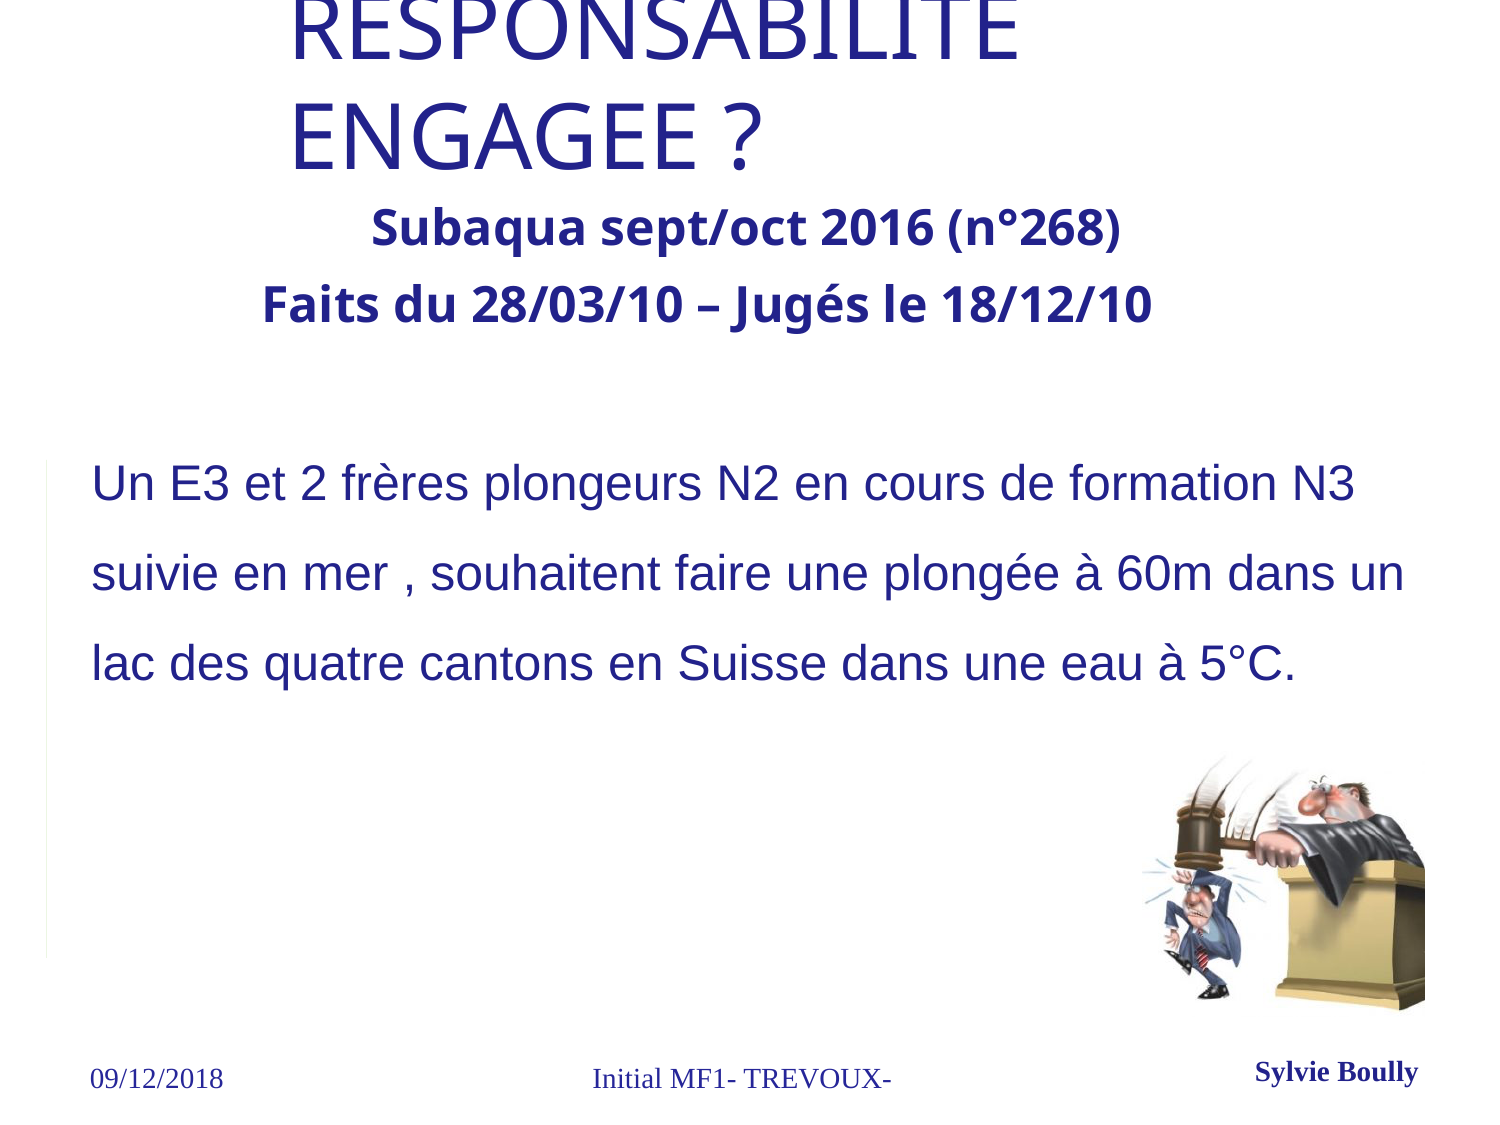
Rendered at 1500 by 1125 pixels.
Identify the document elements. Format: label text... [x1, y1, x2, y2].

list Subaqua sept/oct 2016 (n°268) Faits du 28/03/10 – Jugés le 18/12/10eunesse et Sport [71, 195, 1421, 318]
text_box Un E3 et 2 frères plongeurs N2 en cours de formation N3 suivie en mer , souhaitent faire une plongée à 60m dans un lac des quatre cantons en Suisse dans une eau à 5°C. [76, 412, 1447, 781]
text_box Sylvie Boully [1227, 1039, 1447, 1095]
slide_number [75, 1024, 425, 1102]
footer Initial MF1- TREVOUX- [512, 1024, 987, 1102]
picture [1142, 751, 1426, 1017]
text_box RESPONSABILITE ENGAGEE ? [29, 19, 1282, 138]
